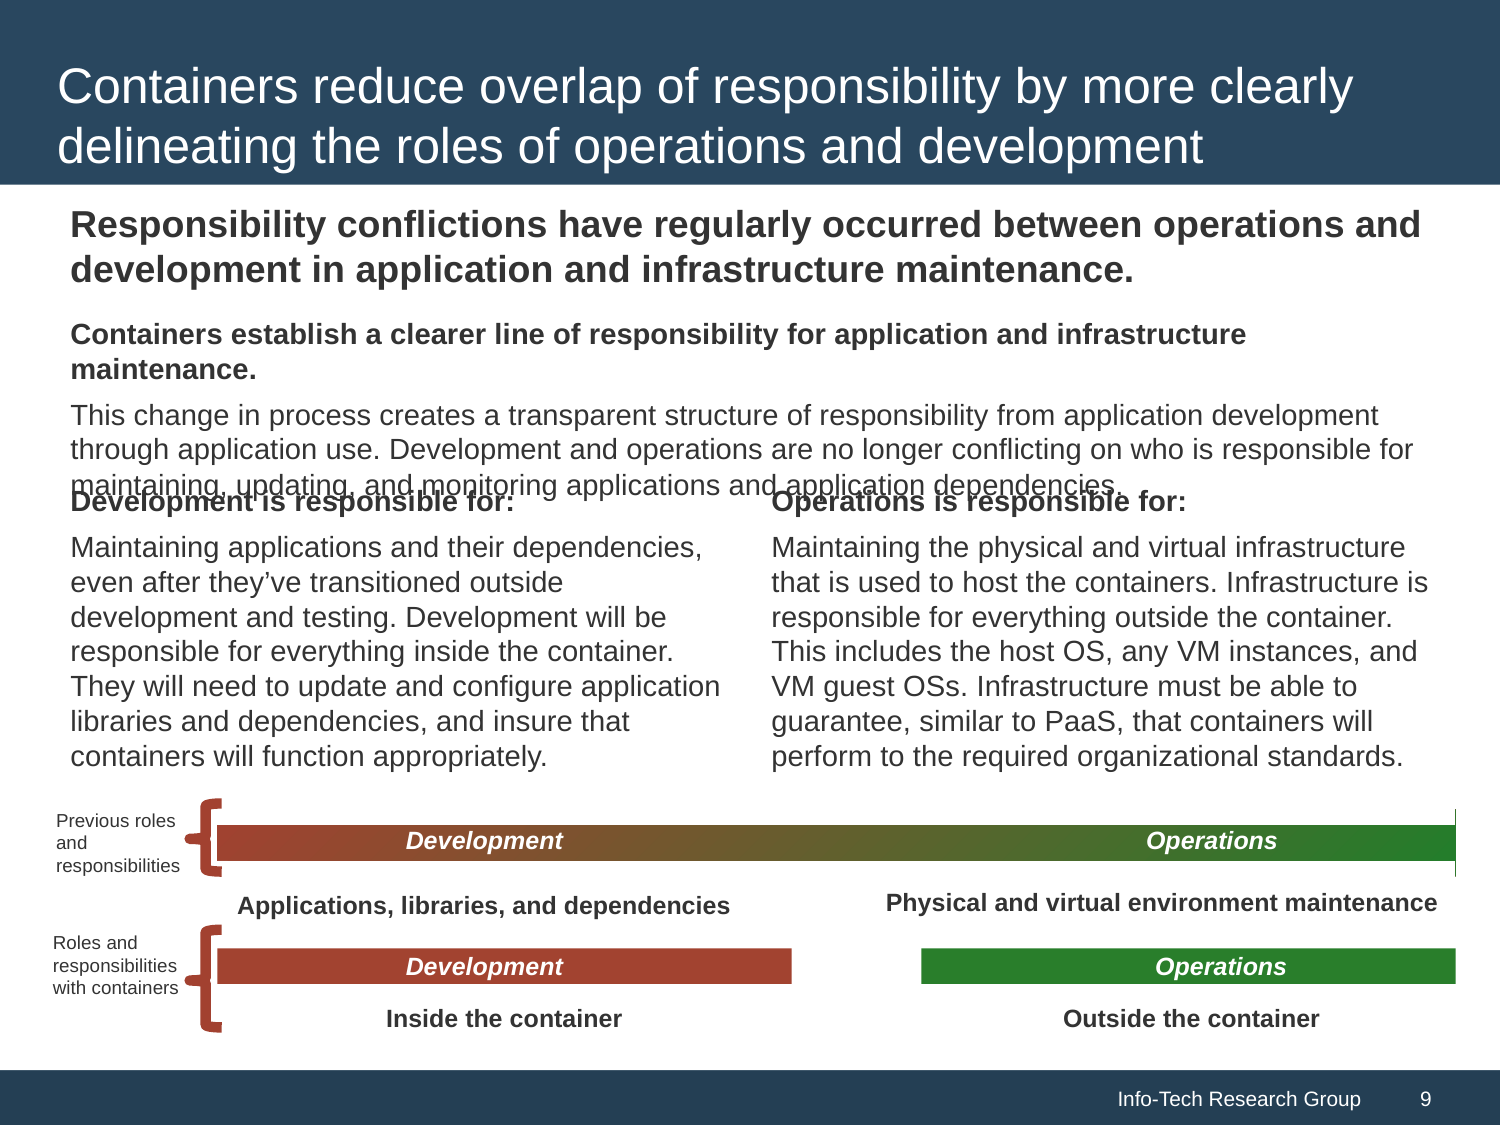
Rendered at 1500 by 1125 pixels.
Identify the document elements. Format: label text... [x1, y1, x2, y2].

text_box Development [391, 943, 586, 989]
text_box Physical and virtual environment maintenance [871, 879, 1461, 925]
text_box [1326, 807, 1458, 879]
text_box Roles and responsibilities with containers [38, 923, 199, 1006]
text_box Operations [1140, 943, 1336, 989]
text_box Operations is responsible for: Maintaining the physical and virtual infrastructure that is used to host the containers. Infrastructure is responsible for everything outside the container. This includes the host OS, any VM instances, and VM guest OSs. Infrastructure must be able to guarantee, similar to PaaS, that containers will perform to the required organizational standards. [756, 475, 1456, 816]
text_box Operations [1131, 817, 1326, 863]
text_box [188, 802, 222, 873]
text_box Applications, libraries, and dependencies [222, 881, 762, 927]
text_box [222, 823, 391, 863]
text_box [919, 946, 1140, 986]
text_box Previous roles and responsibilities [41, 801, 202, 884]
text_box Development is responsible for: Maintaining applications and their dependencies, even after they’ve transitioned outside development and testing. Development will be responsible for everything inside the container. They will need to update and configure application libraries and dependencies, and insure that containers will function appropriately. [55, 475, 738, 806]
text_box Responsibility conflictions have regularly occurred between operations and development in application and infrastructure maintenance. [55, 192, 1457, 298]
text_box [1336, 946, 1458, 986]
text_box Inside the container [371, 994, 638, 1040]
text_box [222, 946, 391, 986]
title Containers reduce overlap of responsibility by more clearly delineating the roles of operations and development [41, 41, 1457, 187]
text_box [188, 928, 222, 1029]
text_box [586, 946, 794, 986]
text_box Outside the container [1048, 994, 1336, 1040]
text_box [586, 823, 1131, 863]
text_box Containers establish a clearer line of responsibility for application and infrastructure maintenance. This change in process creates a transparent structure of responsibility from application development through application use. Development and operations are no longer conflicting on who is responsible for maintaining, updating, and monitoring applications and application dependencies. [55, 308, 1457, 486]
text_box Development [391, 817, 586, 863]
